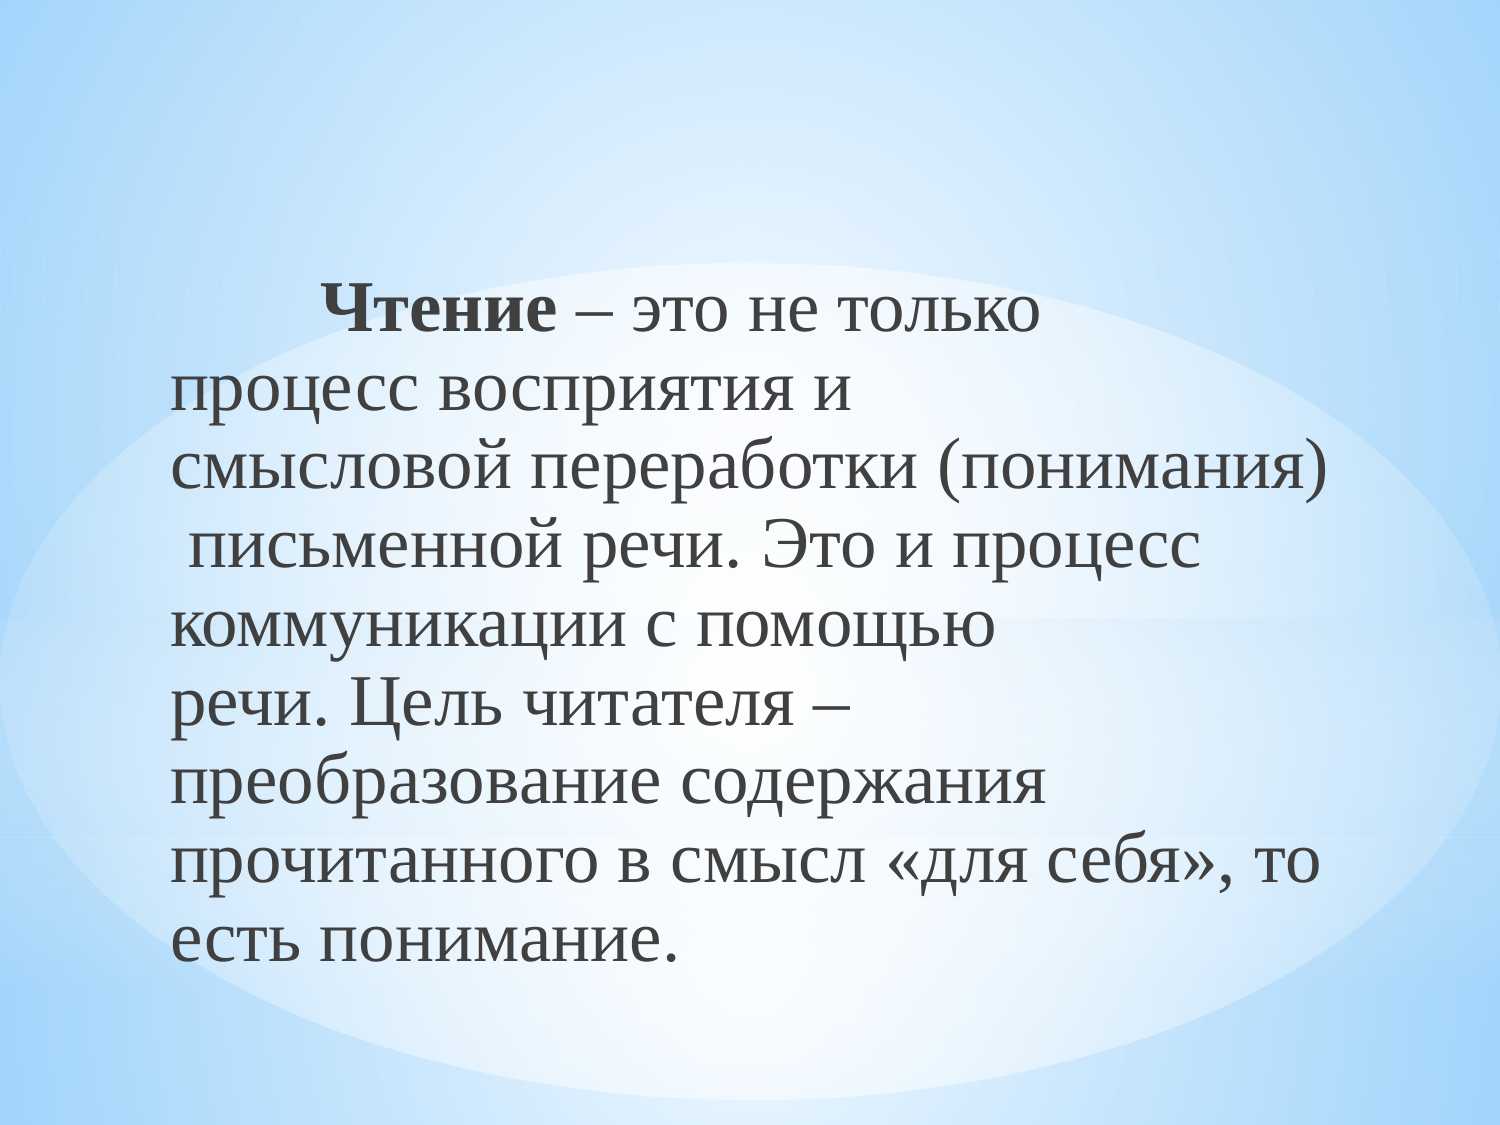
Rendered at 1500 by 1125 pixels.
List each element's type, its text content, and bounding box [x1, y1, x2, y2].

list Чтение – это не только процесс восприятия и смысловой переработки (понимания) письменной речи. Это и процесс коммуникации с помощью речи. Цель читателя – преобразование содержания прочитанного в смысл «для себя», то есть понимание. [147, 119, 1353, 1071]
